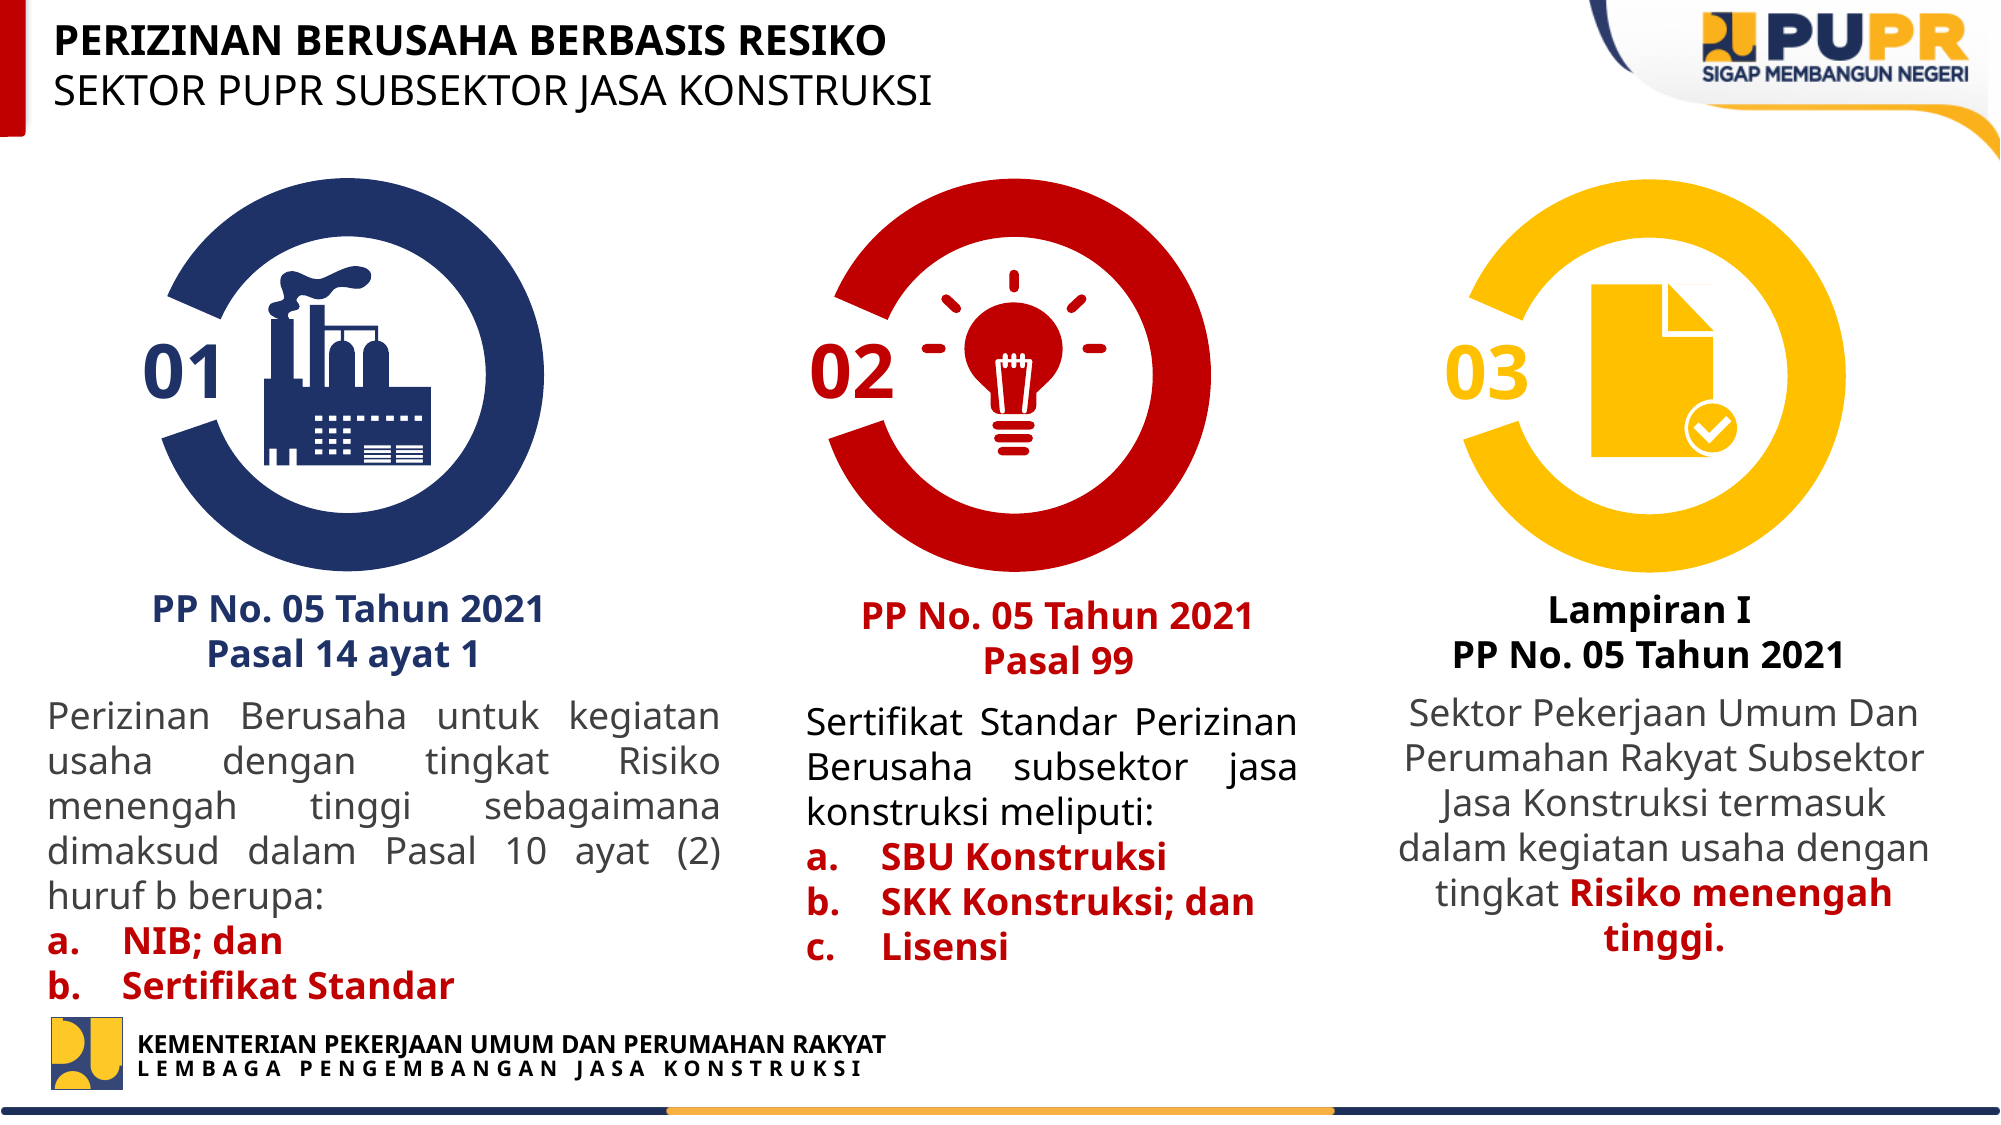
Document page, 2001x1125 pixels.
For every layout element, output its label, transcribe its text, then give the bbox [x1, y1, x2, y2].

text_box Sertifikat Standar Perizinan Berusaha subsektor jasa konstruksi meliputi: SBU Konstruksi SKK Konstruksi; dan Lisensi [790, 690, 1314, 975]
text_box PERIZINAN BERUSAHA BERBASIS RESIKO SEKTOR PUPR SUBSEKTOR JASA KONSTRUKSI [38, 6, 1375, 91]
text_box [1308, 577, 1991, 924]
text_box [264, 266, 431, 466]
picture [0, 1106, 2000, 1115]
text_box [124, 178, 545, 572]
text_box PP No. 05 Tahun 2021 Pasal 99 [745, 584, 1308, 690]
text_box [1426, 179, 1846, 573]
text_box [791, 178, 1211, 572]
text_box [51, 1017, 993, 1089]
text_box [14, 576, 737, 973]
picture [1530, 0, 2000, 182]
text_box [0, 0, 26, 137]
